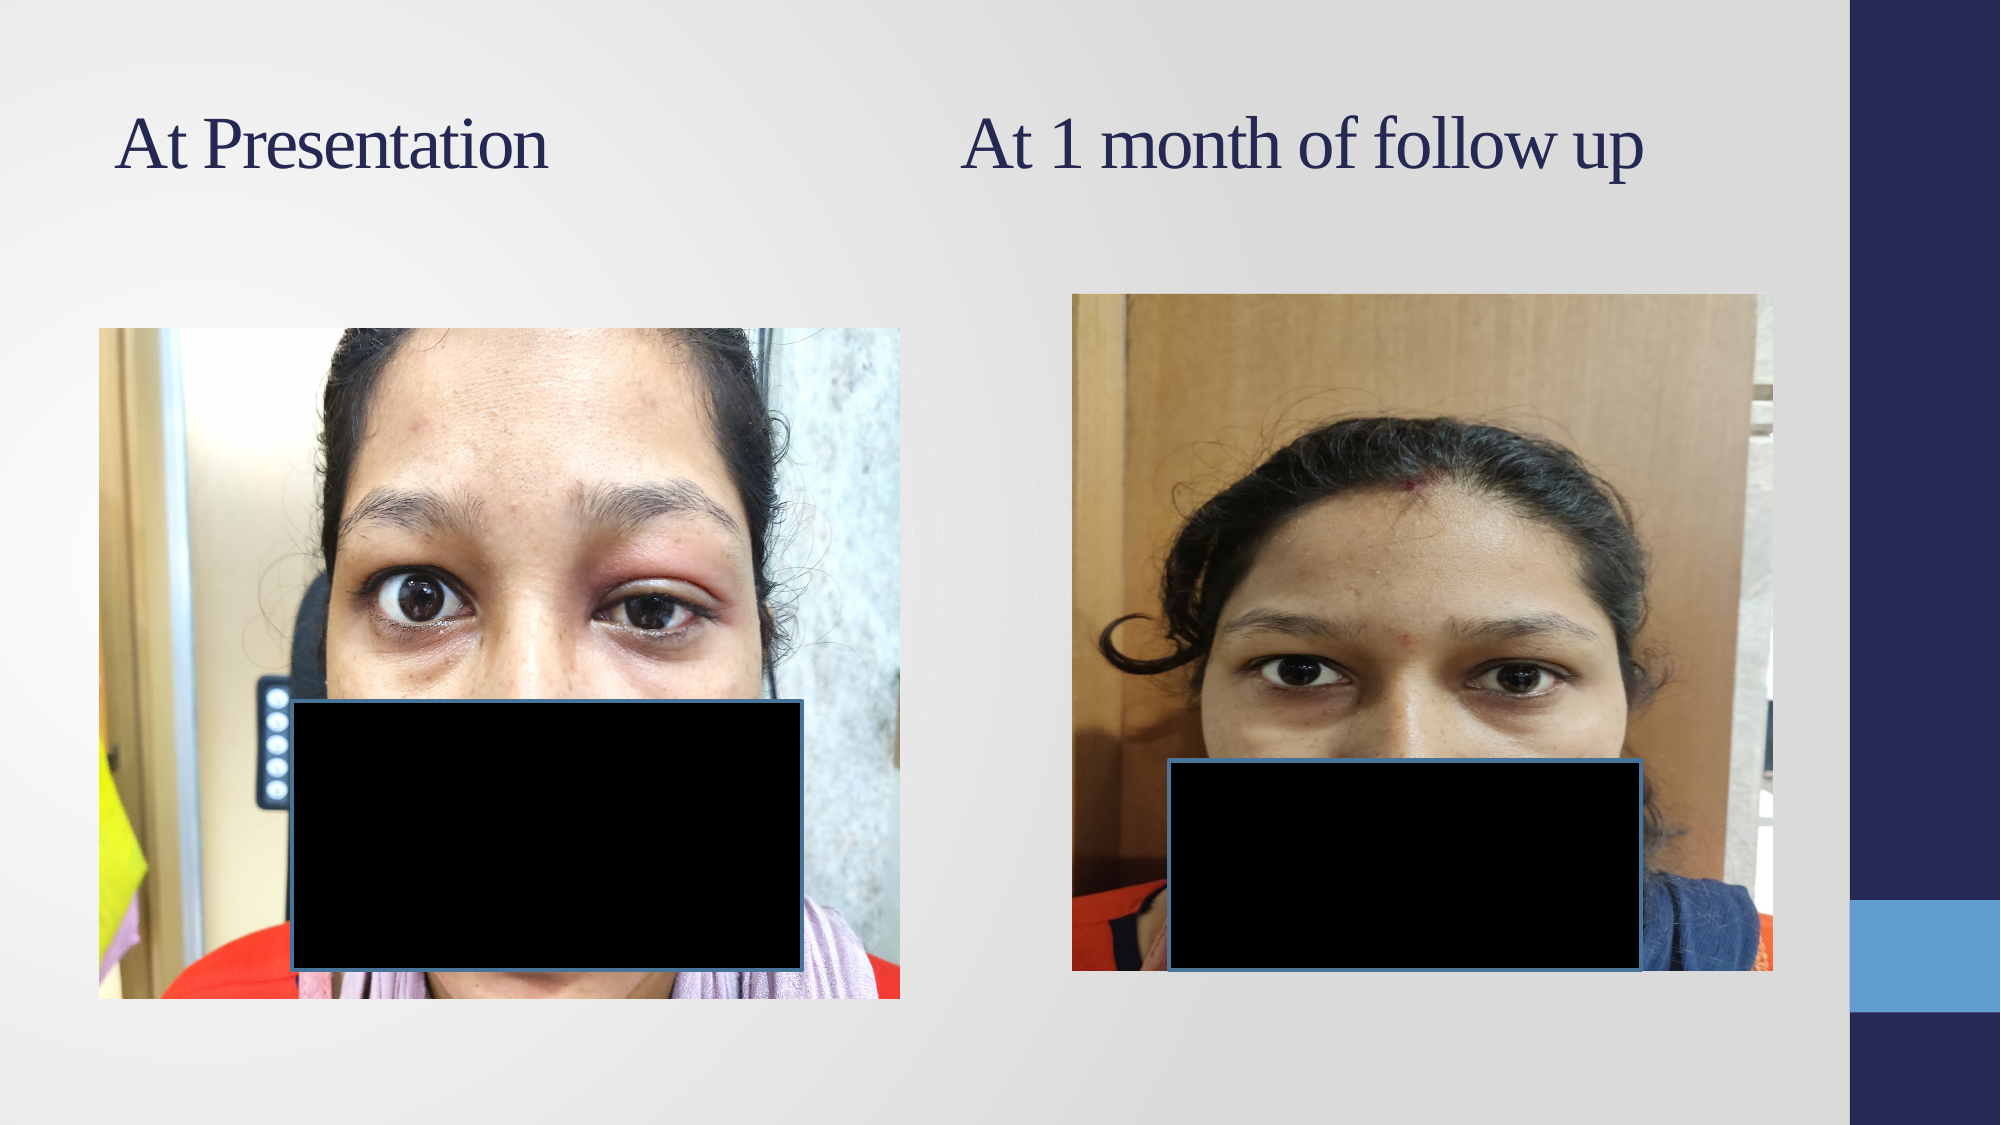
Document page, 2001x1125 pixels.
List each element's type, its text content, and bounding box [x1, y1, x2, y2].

picture [1072, 294, 1083, 971]
title At Presentation At 1 month of follow up [99, 45, 1767, 233]
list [99, 327, 901, 1000]
picture [1761, 294, 1773, 971]
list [1083, 281, 1761, 983]
